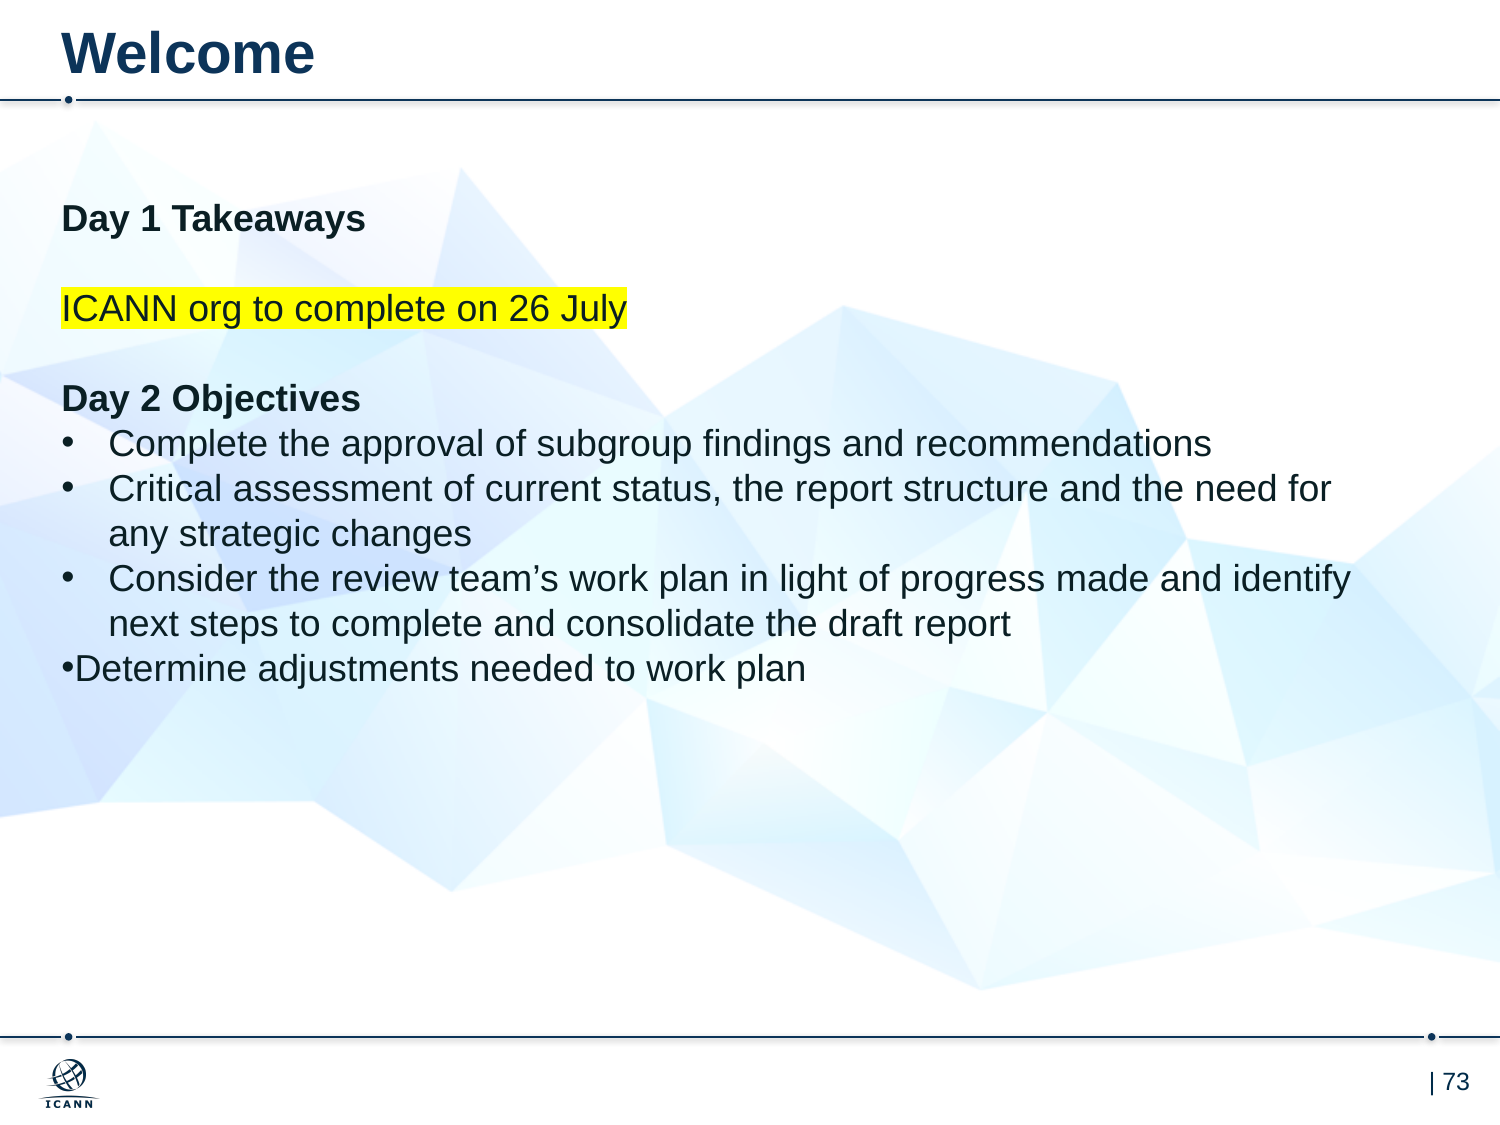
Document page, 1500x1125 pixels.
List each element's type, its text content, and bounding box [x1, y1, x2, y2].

title Welcome [61, 7, 1376, 82]
text_box Day 1 Takeaways ICANN org to complete on 26 July Day 2 Objectives Complete the approval of subgroup findings and recommendations Critical assessment of current status, the report structure and the need for any strategic changes Consider the review team’s work plan in light of progress made and identify next steps to complete and consolidate the draft report Determine adjustments needed to work plan [61, 193, 1386, 824]
picture [0, 0, 1500, 1125]
